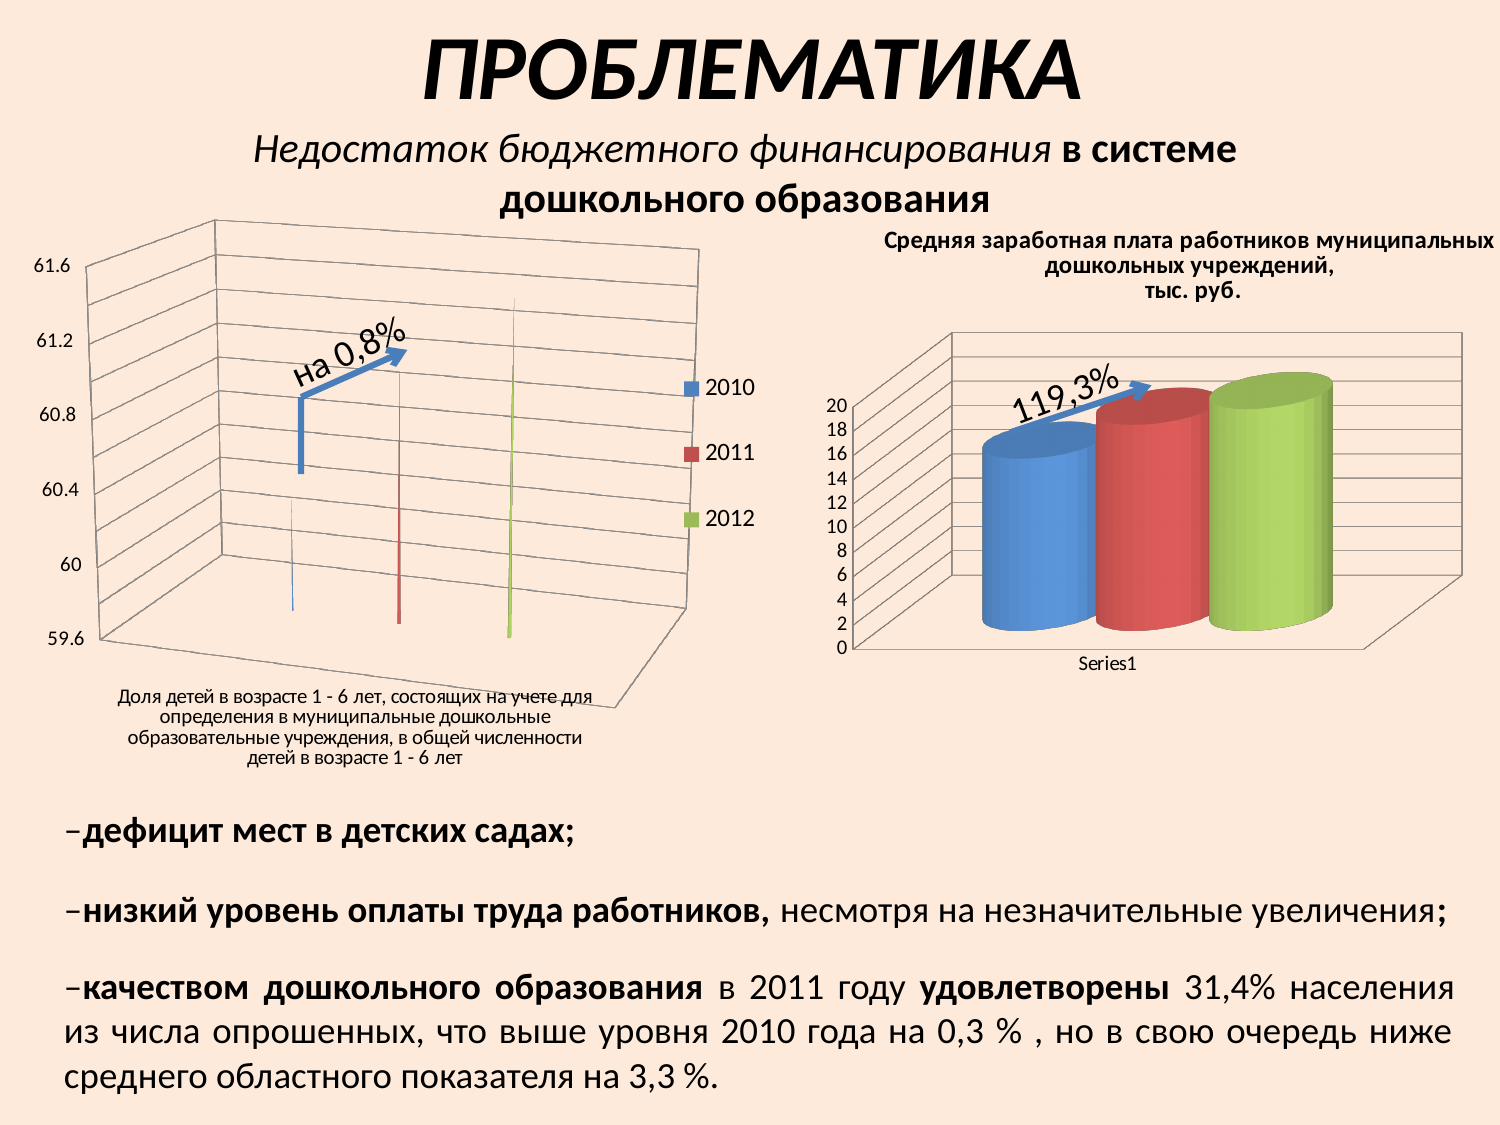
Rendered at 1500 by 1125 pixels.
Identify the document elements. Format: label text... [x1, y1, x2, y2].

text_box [300, 349, 408, 398]
text_box Недостаток бюджетного финансирования в системе дошкольного образования [0, 113, 1500, 207]
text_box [1009, 385, 1152, 433]
chart [0, 207, 1500, 788]
title ПРОБЛЕМАТИКА [76, 0, 1427, 113]
list –дефицит мест в детских садах; –низкий уровень оплаты труда работников, несмотря на незначительные увеличения; –качеством дошкольного образования в 2011 году удовлетворены 31,4% населения из числа опрошенных, что выше уровня 2010 года на 0,3 % , но в свою очередь ниже среднего областного показателя на 3,3 %. [0, 772, 1471, 1125]
